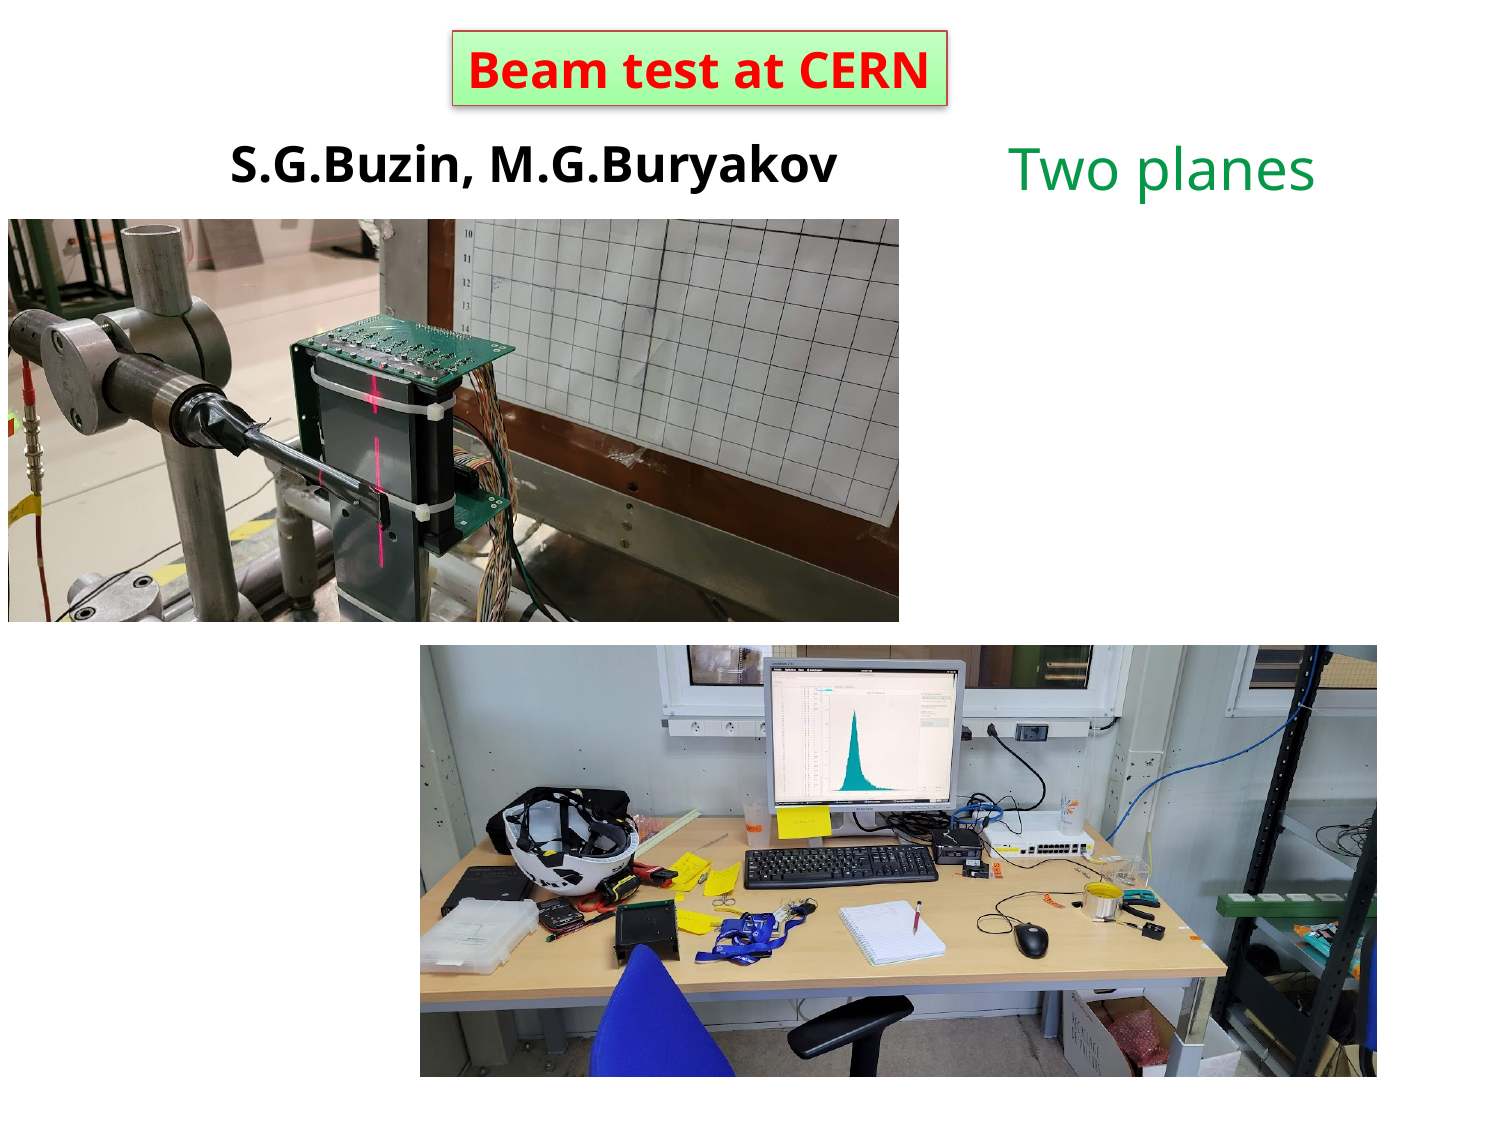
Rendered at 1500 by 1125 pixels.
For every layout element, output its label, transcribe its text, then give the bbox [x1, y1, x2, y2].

picture [7, 219, 900, 622]
text_box Two planes [993, 124, 1331, 210]
text_box S.G.Buzin, M.G.Buryakov [215, 124, 899, 200]
picture [420, 644, 1378, 1077]
text_box Beam test at CERN [452, 30, 948, 106]
